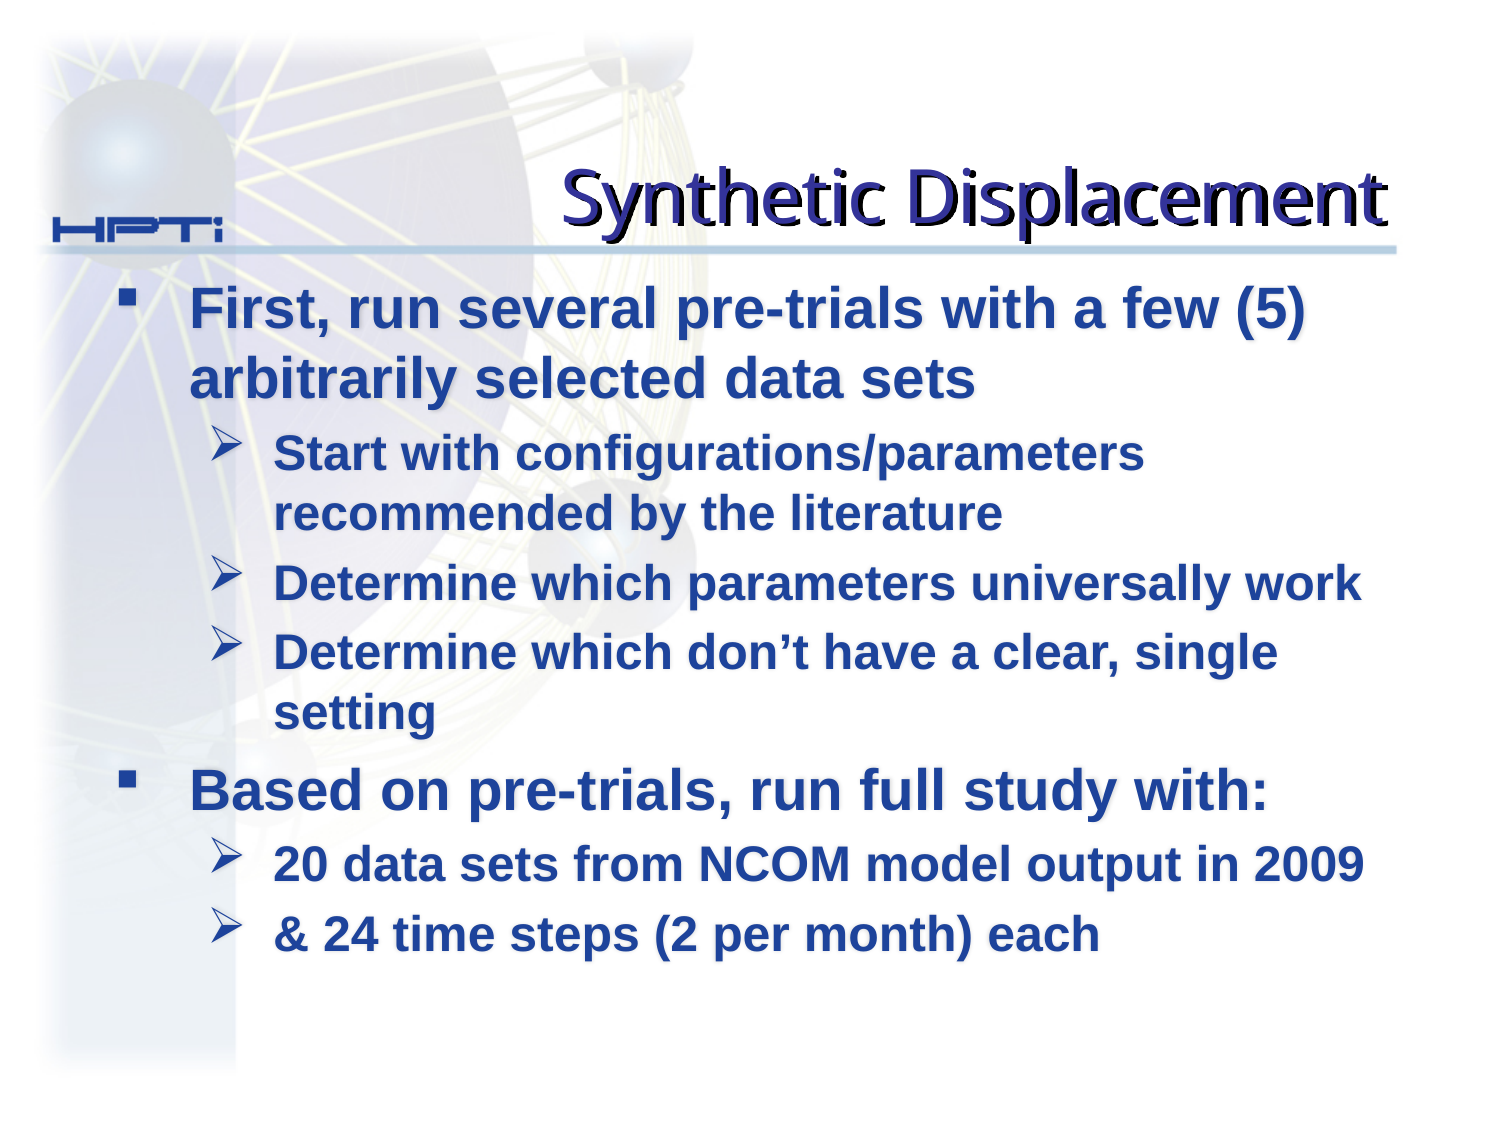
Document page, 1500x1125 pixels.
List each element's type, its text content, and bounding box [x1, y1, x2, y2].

list First, run several pre-trials with a few (5) arbitrarily selected data sets Start with configurations/parameters recommended by the literature Determine which parameters universally work Determine which don’t have a clear, single setting Based on pre-trials, run full study with: 20 data sets from NCOM model output in 2009 & 24 time steps (2 per month) each [99, 262, 1401, 1051]
picture [0, 0, 1500, 1111]
title Synthetic Displacement [112, 99, 1401, 261]
